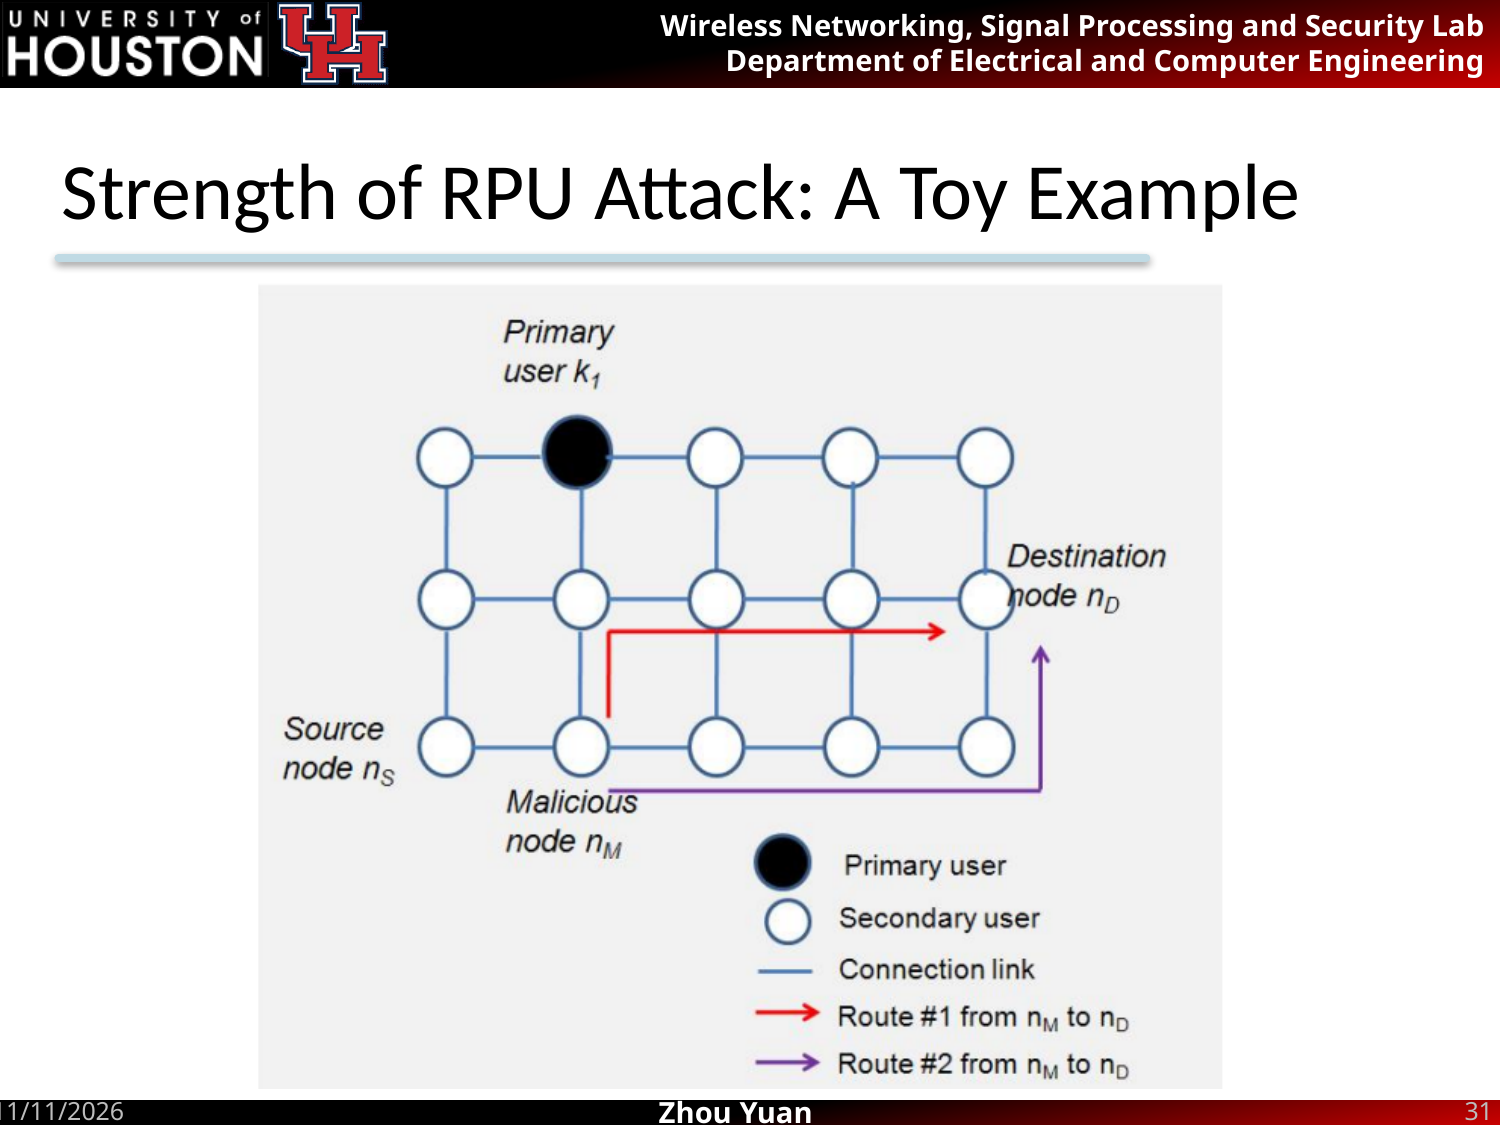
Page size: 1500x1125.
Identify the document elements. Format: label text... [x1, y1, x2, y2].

picture [2, 2, 269, 77]
title Strength of RPU Attack: A Toy Example [46, 93, 1454, 282]
slide_number 31 [1441, 1058, 1500, 1125]
picture [270, 0, 389, 88]
picture [258, 283, 1223, 1090]
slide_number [0, 1058, 140, 1125]
